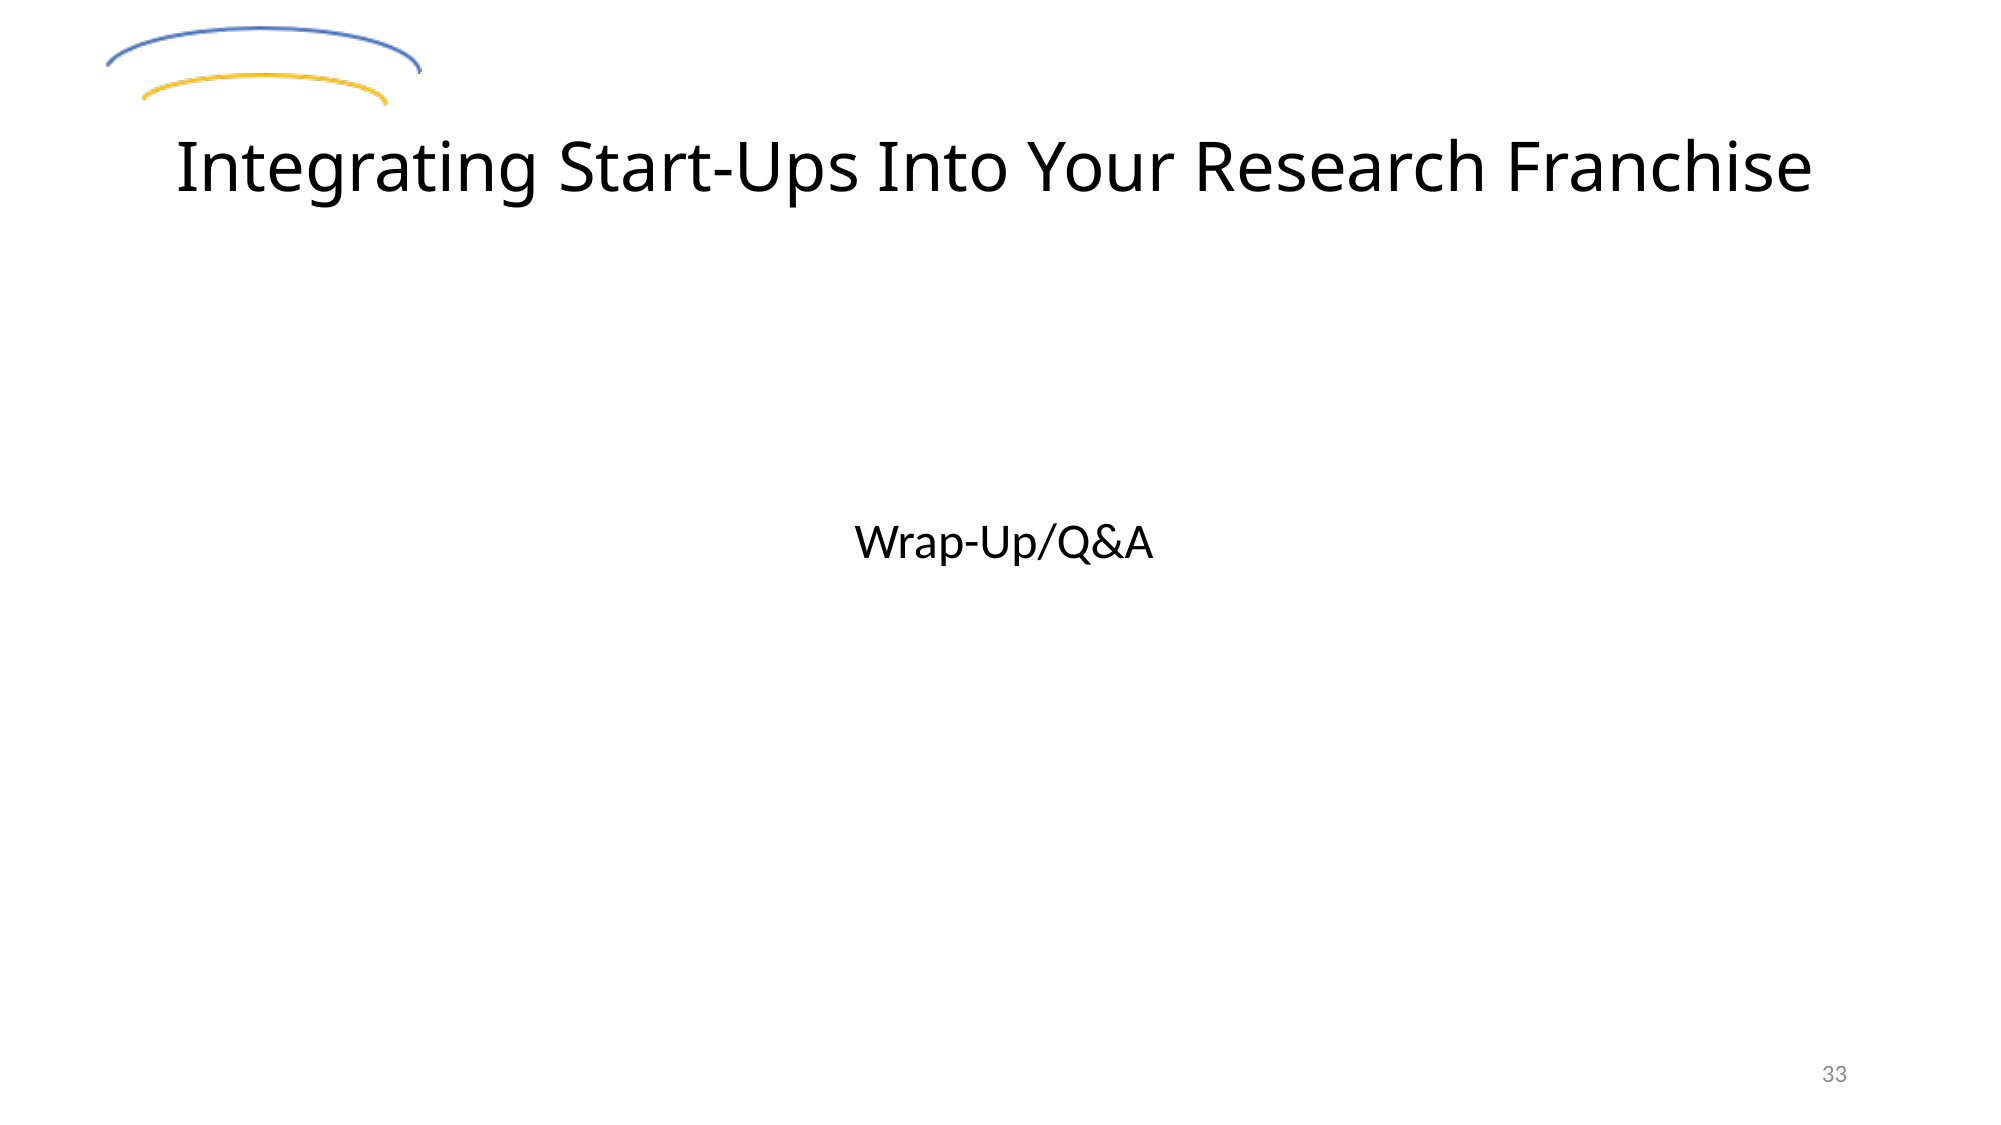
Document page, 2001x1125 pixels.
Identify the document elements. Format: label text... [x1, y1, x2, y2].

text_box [105, 25, 422, 133]
list Wrap-Up/Q&A [141, 295, 1867, 1092]
slide_number 33 [1412, 1042, 1863, 1103]
text_box Integrating Start-Ups Into Your Research Franchise [133, 82, 1859, 296]
